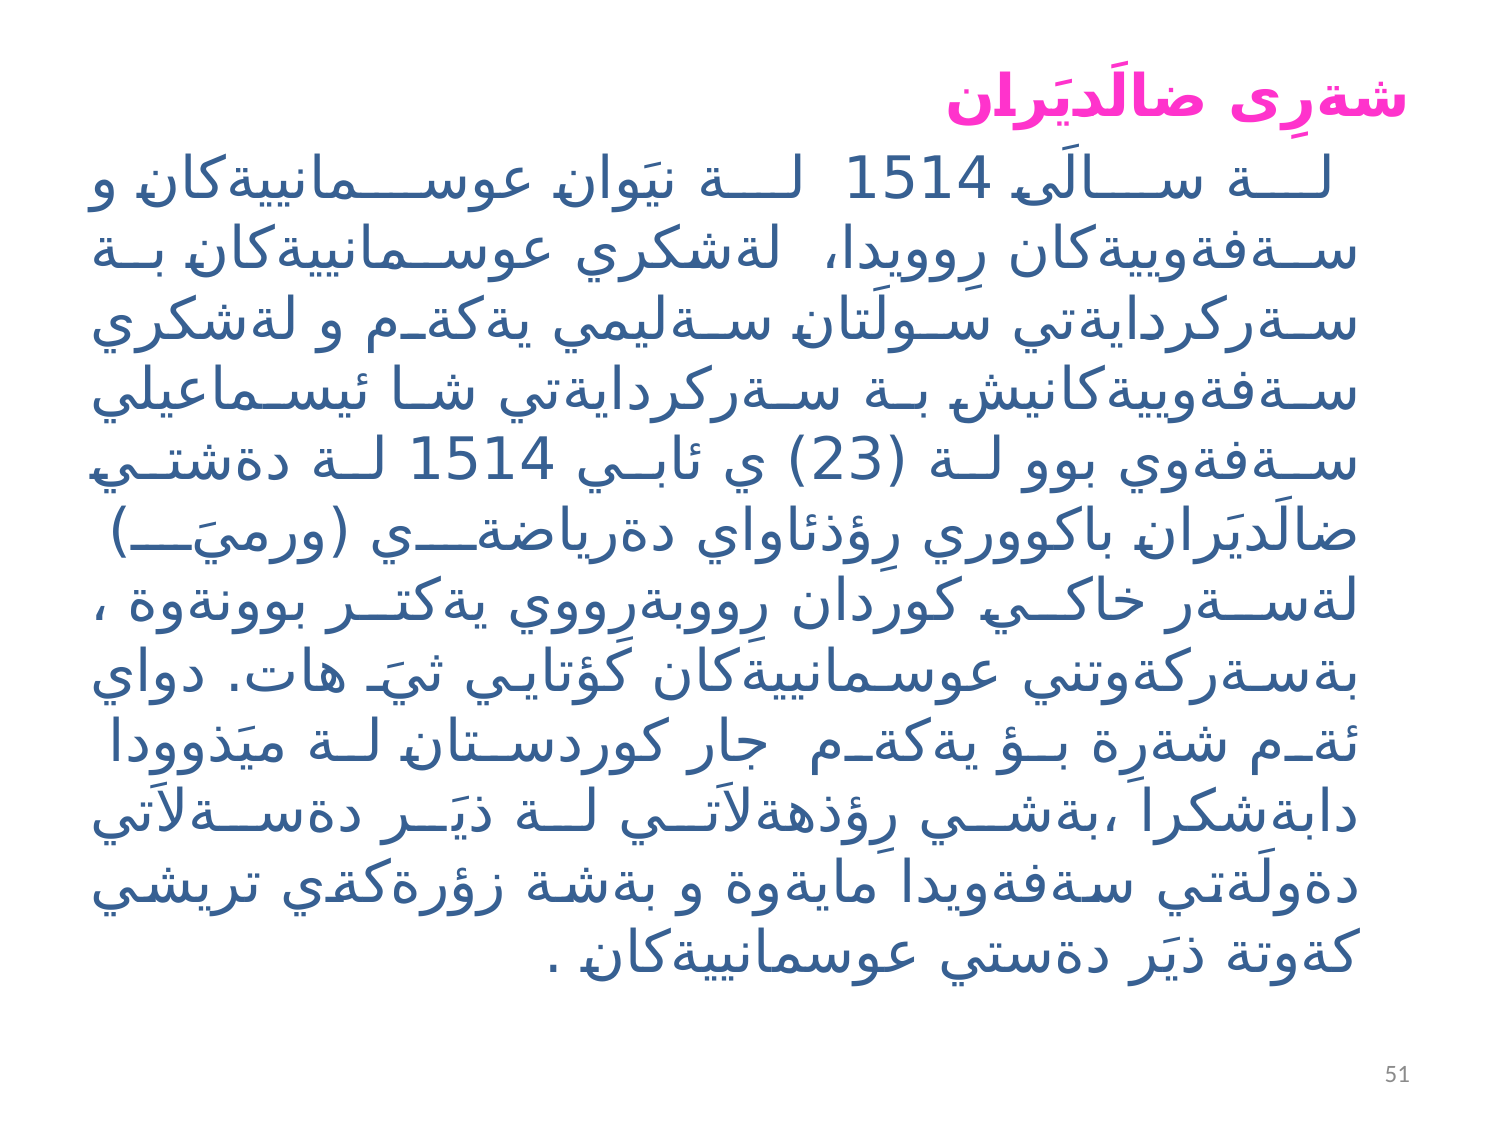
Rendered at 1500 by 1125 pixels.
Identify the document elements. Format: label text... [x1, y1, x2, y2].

slide_number 51 [1074, 1042, 1425, 1103]
list شةرِى ضالَديَران لة سالَى 1514 لة نيَوان عوسمانييةكان و سةفةوييةكان رِوويدا، لةشكري عوسمانييةكان بة سةركردايةتي سولَتان سةليمي يةكةم و لةشكري سةفةوييةكانيش بة سةركردايةتي شا ئيسماعيلي سةفةوي بوو لة (23) ي ئابي 1514 لة دةشتي ضالَديَران باكووري رِؤذئاواي دةرياضةي (ورميَ) لةسةر خاكي كوردان رِووبةرِووي يةكتر بوونةوة ، بةسةركةوتني عوسمانييةكان كؤتايي ثيَ هات. دواي ئةم شةرِة بؤ يةكةم جار كوردستان لة ميَذوودا دابةشكرا ،بةشي رِؤذهةلاَتي لة ذيَر دةسةلاَتي دةولَةتي سةفةويدا مايةوة و بةشة زؤرةكةي تريشي كةوتة ذيَر دةستي عوسمانييةكان . [75, 50, 1425, 1005]
